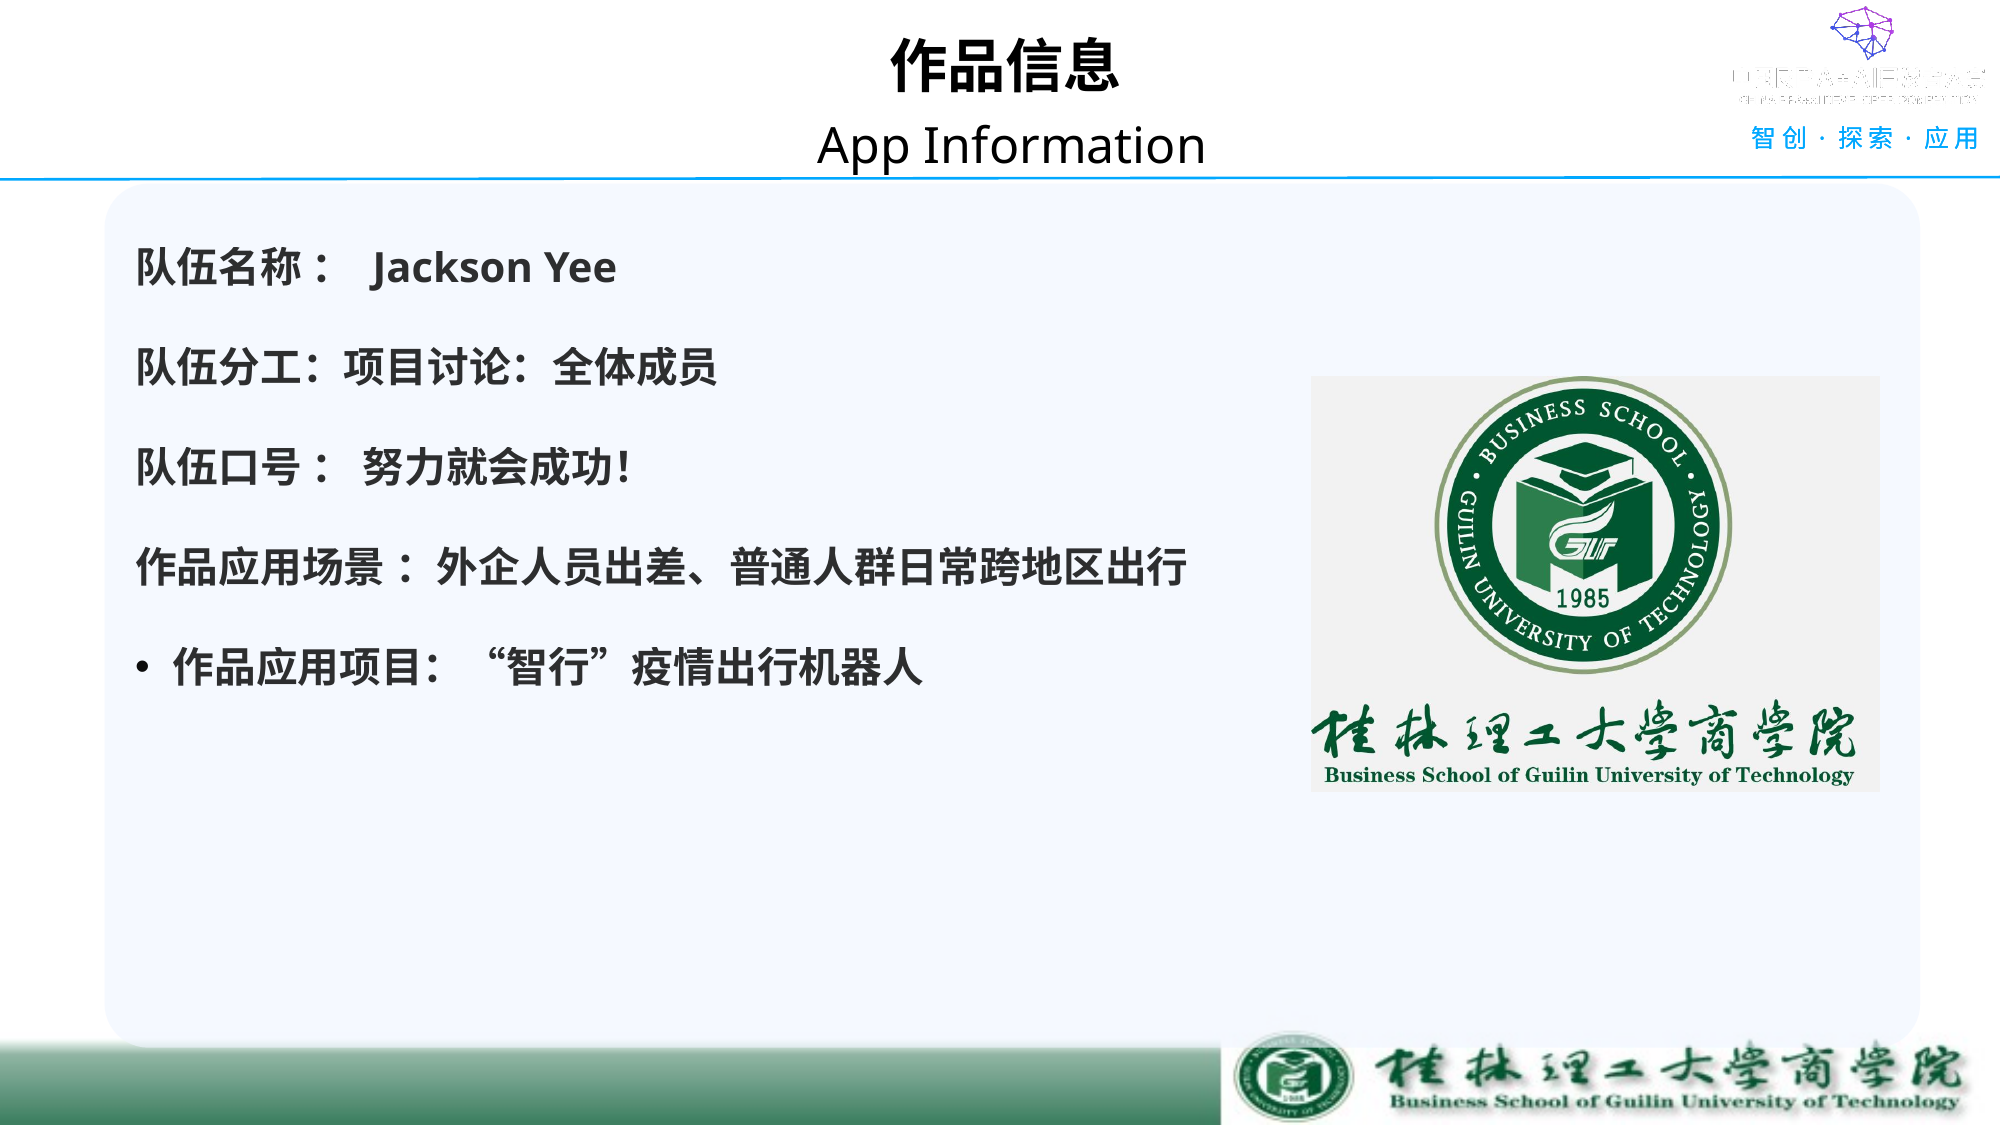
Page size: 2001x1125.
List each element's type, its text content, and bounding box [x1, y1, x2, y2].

picture [0, 0, 2001, 177]
text_box [103, 182, 1922, 1049]
text_box 作品信息 App Information [632, 29, 1393, 109]
text_box 队伍名称 ： Jackson Yee 队伍分工：项目讨论：全体成员 队伍口号 ： 努力就会成功！ 作品应用场景 ：外企人员出差、普通人群日常跨地区出行 作品应用项目：“智行”疫情出行机器人 [119, 183, 1252, 835]
picture [0, 179, 2001, 1125]
